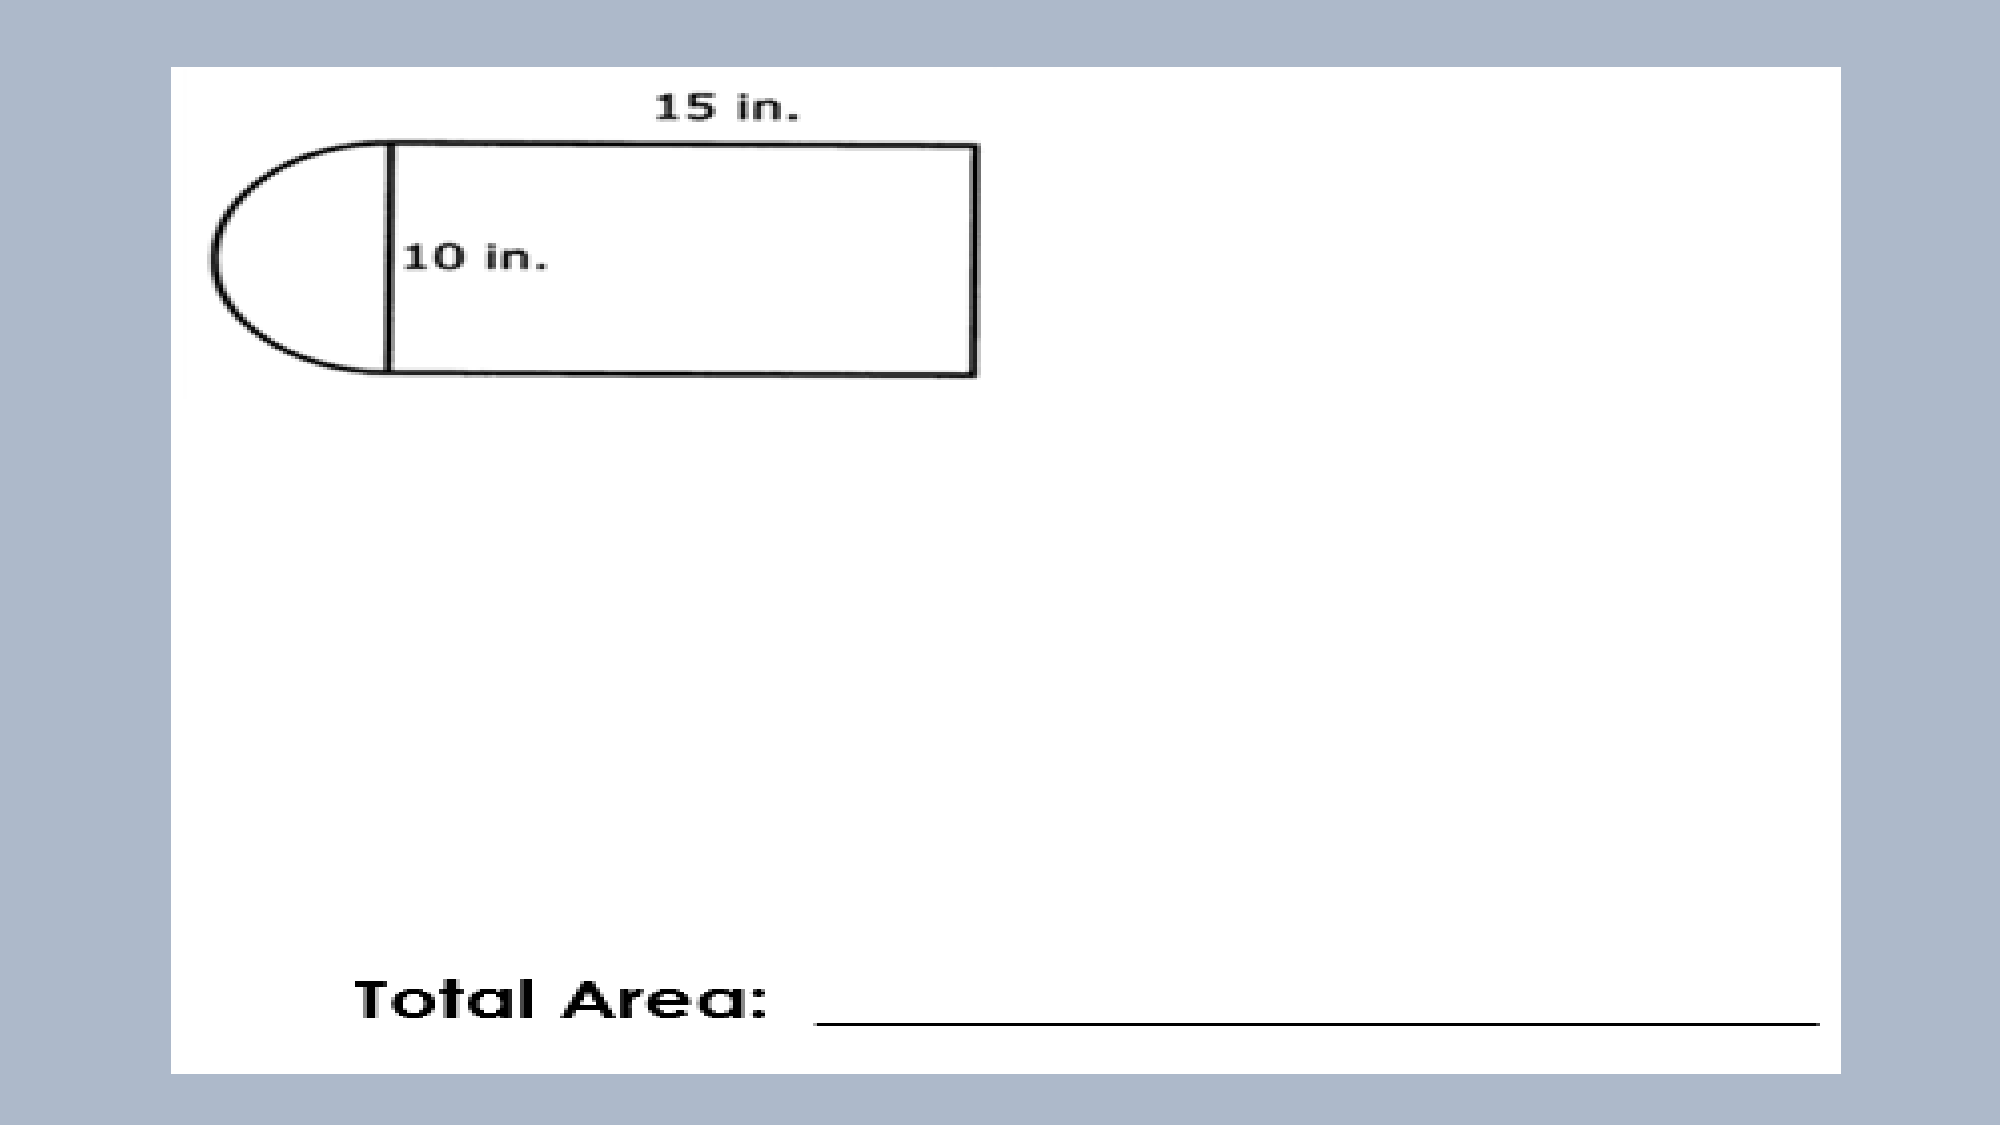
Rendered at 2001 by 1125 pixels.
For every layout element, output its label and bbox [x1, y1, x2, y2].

picture [171, 67, 1841, 1074]
